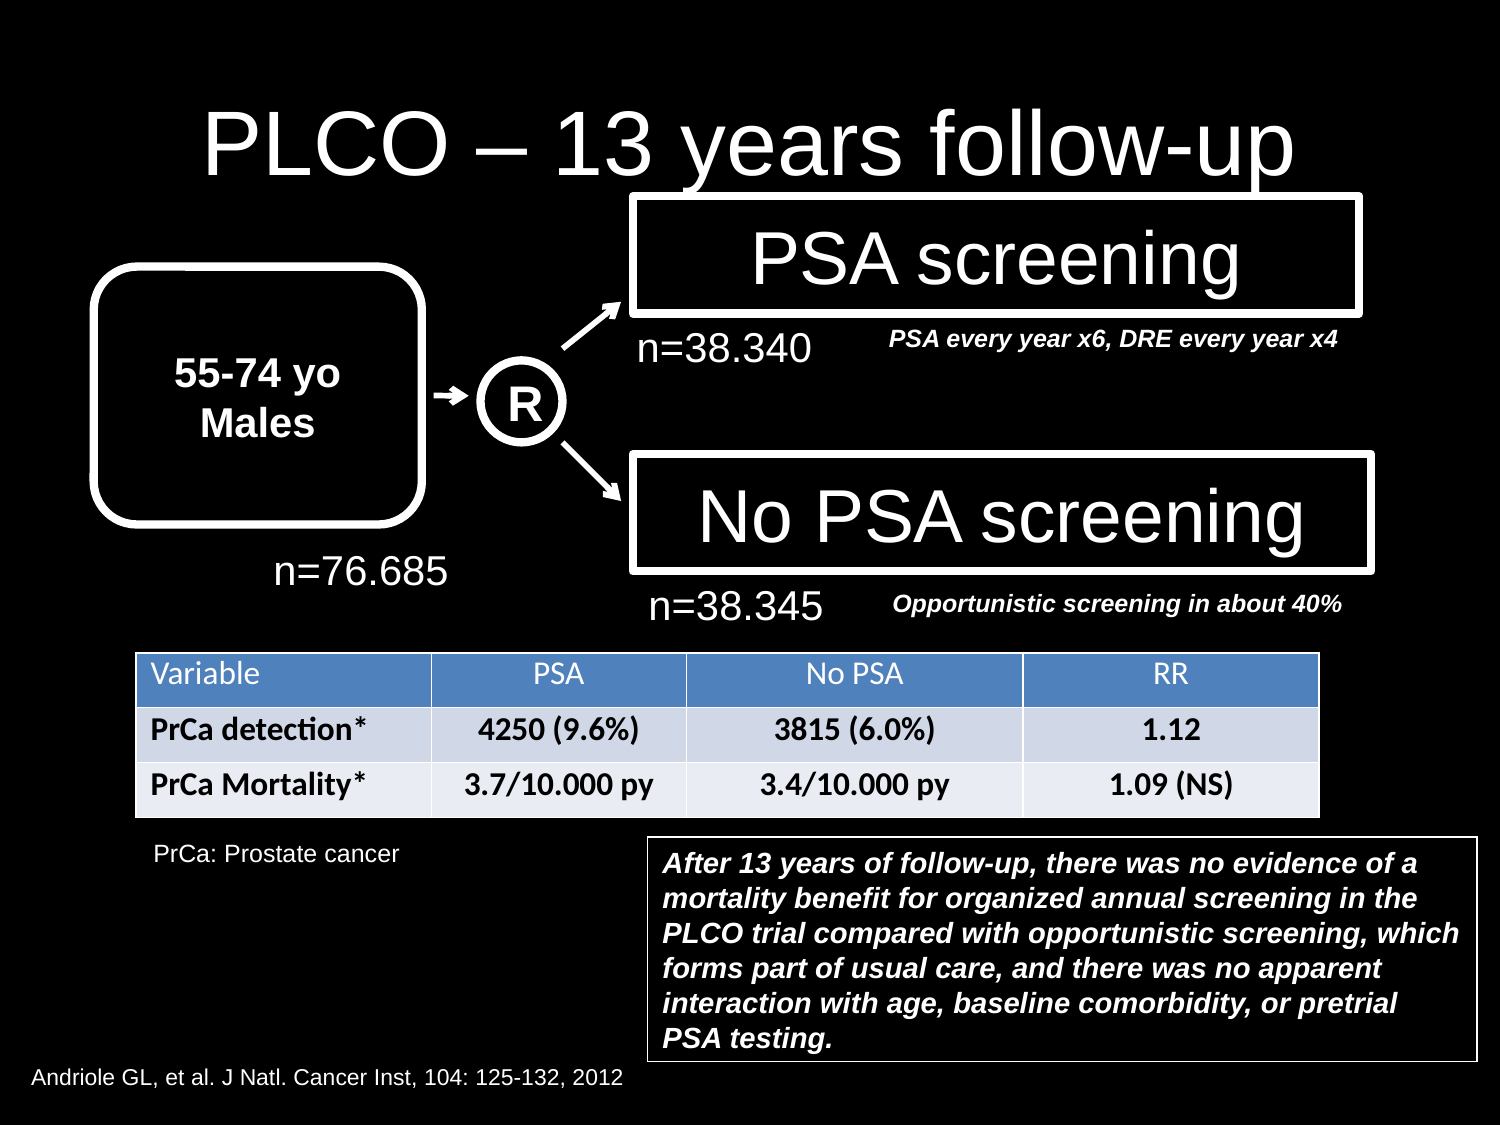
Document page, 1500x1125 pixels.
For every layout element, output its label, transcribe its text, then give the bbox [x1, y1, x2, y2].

text_box 55-74 yo Males [91, 264, 424, 527]
text_box After 13 years of follow-up, there was no evidence of a mortality benefit for organized annual screening in the PLCO trial compared with opportunistic screening, which forms part of usual care, and there was no apparent interaction with age, baseline comorbidity, or pretrial PSA testing. [647, 836, 1478, 1062]
table_cell 3815 (6.0%) [687, 708, 1022, 762]
title PLCO – 13 years follow-up [75, 45, 1425, 233]
table_cell 4250 (9.6%) [432, 708, 686, 762]
table_header PSA [432, 654, 686, 707]
table_cell 3.4/10.000 py [687, 763, 1022, 817]
table_header RR [1024, 654, 1318, 707]
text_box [562, 442, 622, 502]
text_box n=38.345 [633, 571, 839, 637]
table_cell PrCa detection* [137, 708, 431, 762]
text_box n=38.340 [621, 313, 828, 379]
text_box n=76.685 [258, 536, 464, 601]
text_box PSA screening [631, 233, 1361, 316]
text_box Opportunistic screening in about 40% [877, 580, 1359, 625]
table_cell 1.09 (NS) [1024, 763, 1318, 817]
text_box Andriole GL, et al. J Natl. Cancer Inst, 104: 125-132, 2012 [16, 1054, 639, 1097]
table_header Variable [137, 654, 431, 707]
text_box PrCa: Prostate cancer [138, 830, 415, 876]
table_cell 1.12 [1024, 708, 1318, 762]
text_box PSA every year x6, DRE every year x4 [874, 315, 1355, 361]
text_box No PSA screening [631, 452, 1373, 573]
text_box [562, 301, 622, 349]
table_cell 3.7/10.000 py [432, 763, 686, 817]
text_box R [478, 358, 565, 445]
table_header No PSA [687, 654, 1022, 707]
table_cell PrCa Mortality* [137, 763, 431, 817]
